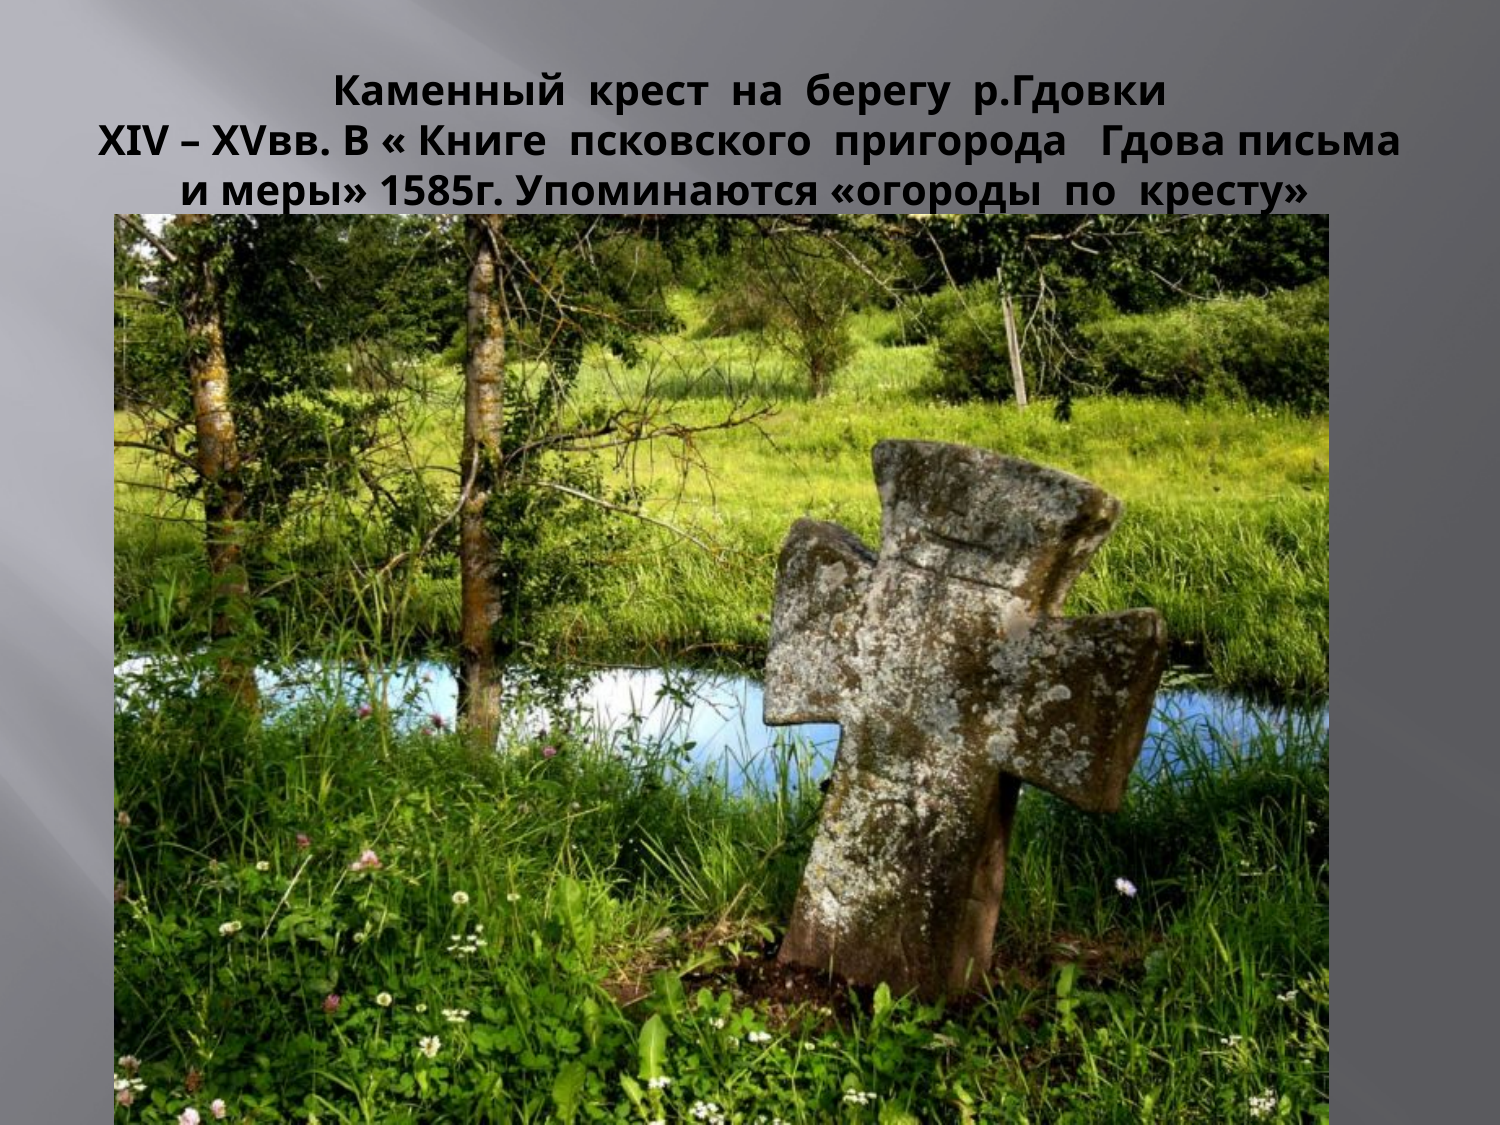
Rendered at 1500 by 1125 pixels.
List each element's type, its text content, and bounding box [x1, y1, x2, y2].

title Каменный крест на берегу р.Гдовки XIV – XVвв. В « Книге псковского пригорода Гдова письма и меры» 1585г. Упоминаются «огороды по кресту» [75, 45, 1425, 233]
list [114, 214, 1329, 1125]
